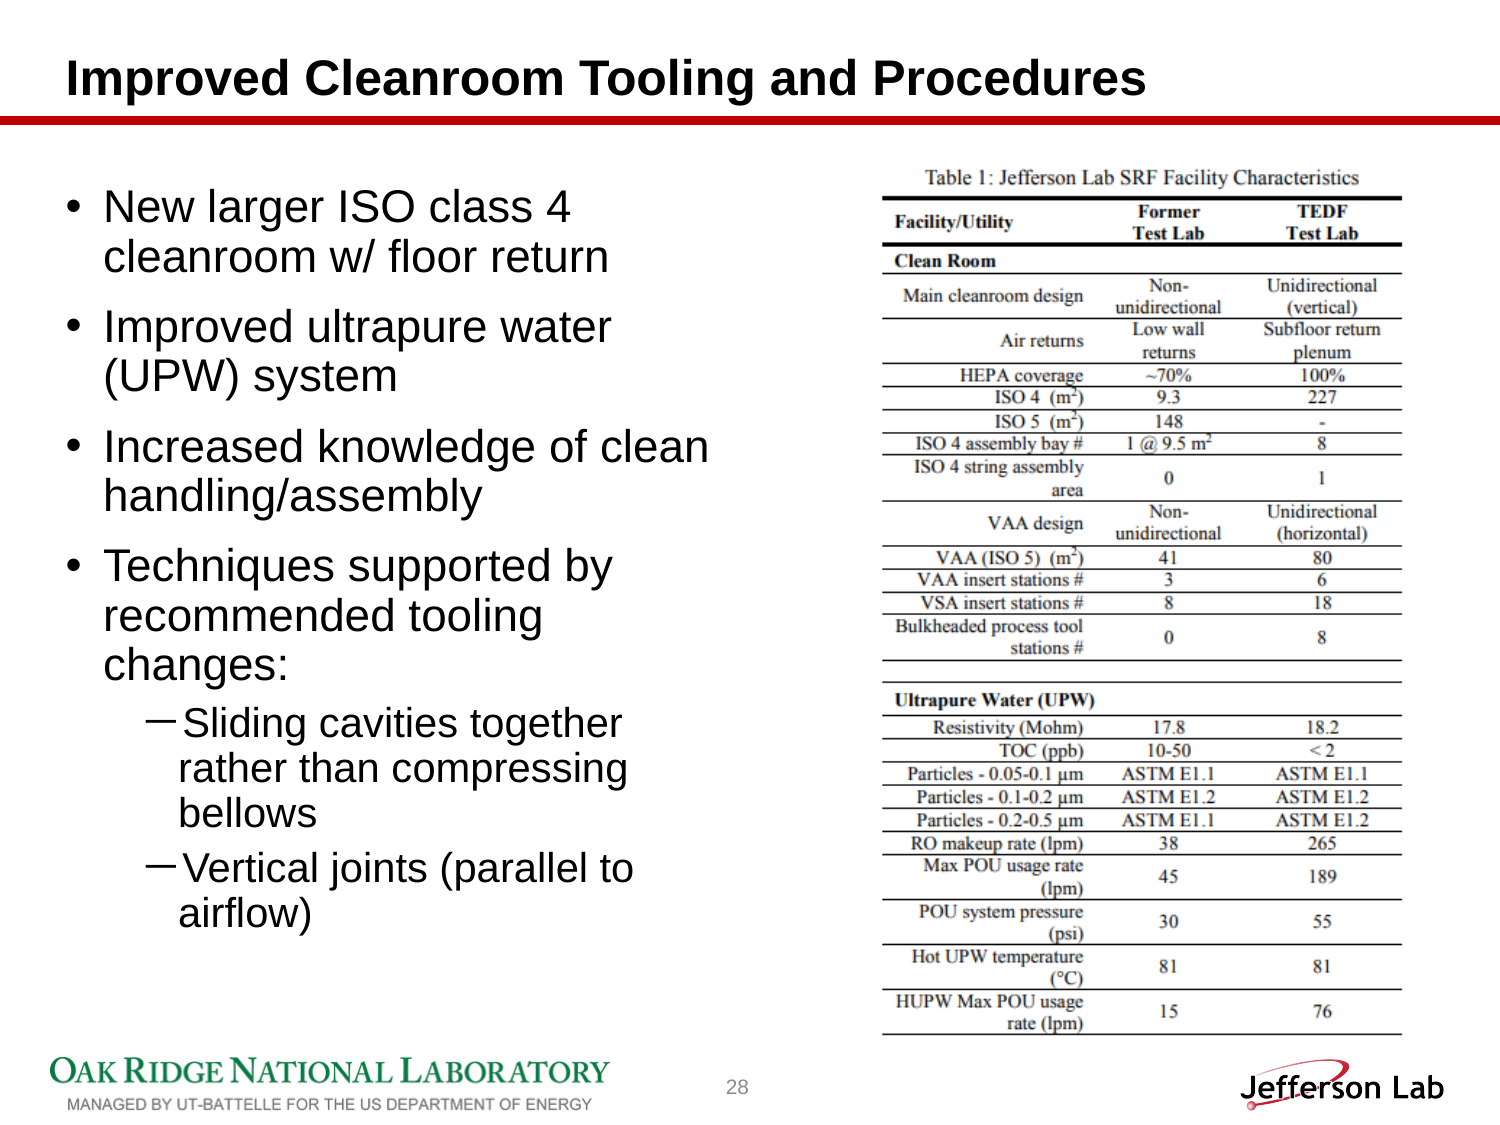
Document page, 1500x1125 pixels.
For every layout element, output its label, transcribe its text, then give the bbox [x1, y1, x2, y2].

picture [50, 1057, 610, 1115]
slide_number 28 [693, 1060, 782, 1111]
title Improved Cleanroom Tooling and Procedures [50, 39, 1440, 120]
picture [858, 136, 1457, 1122]
list New larger ISO class 4 cleanroom w/ floor return Improved ultrapure water (UPW) system Increased knowledge of clean handling/assembly Techniques supported by recommended tooling changes: Sliding cavities together rather than compressing bellows Vertical joints (parallel to airflow) [50, 175, 732, 1042]
